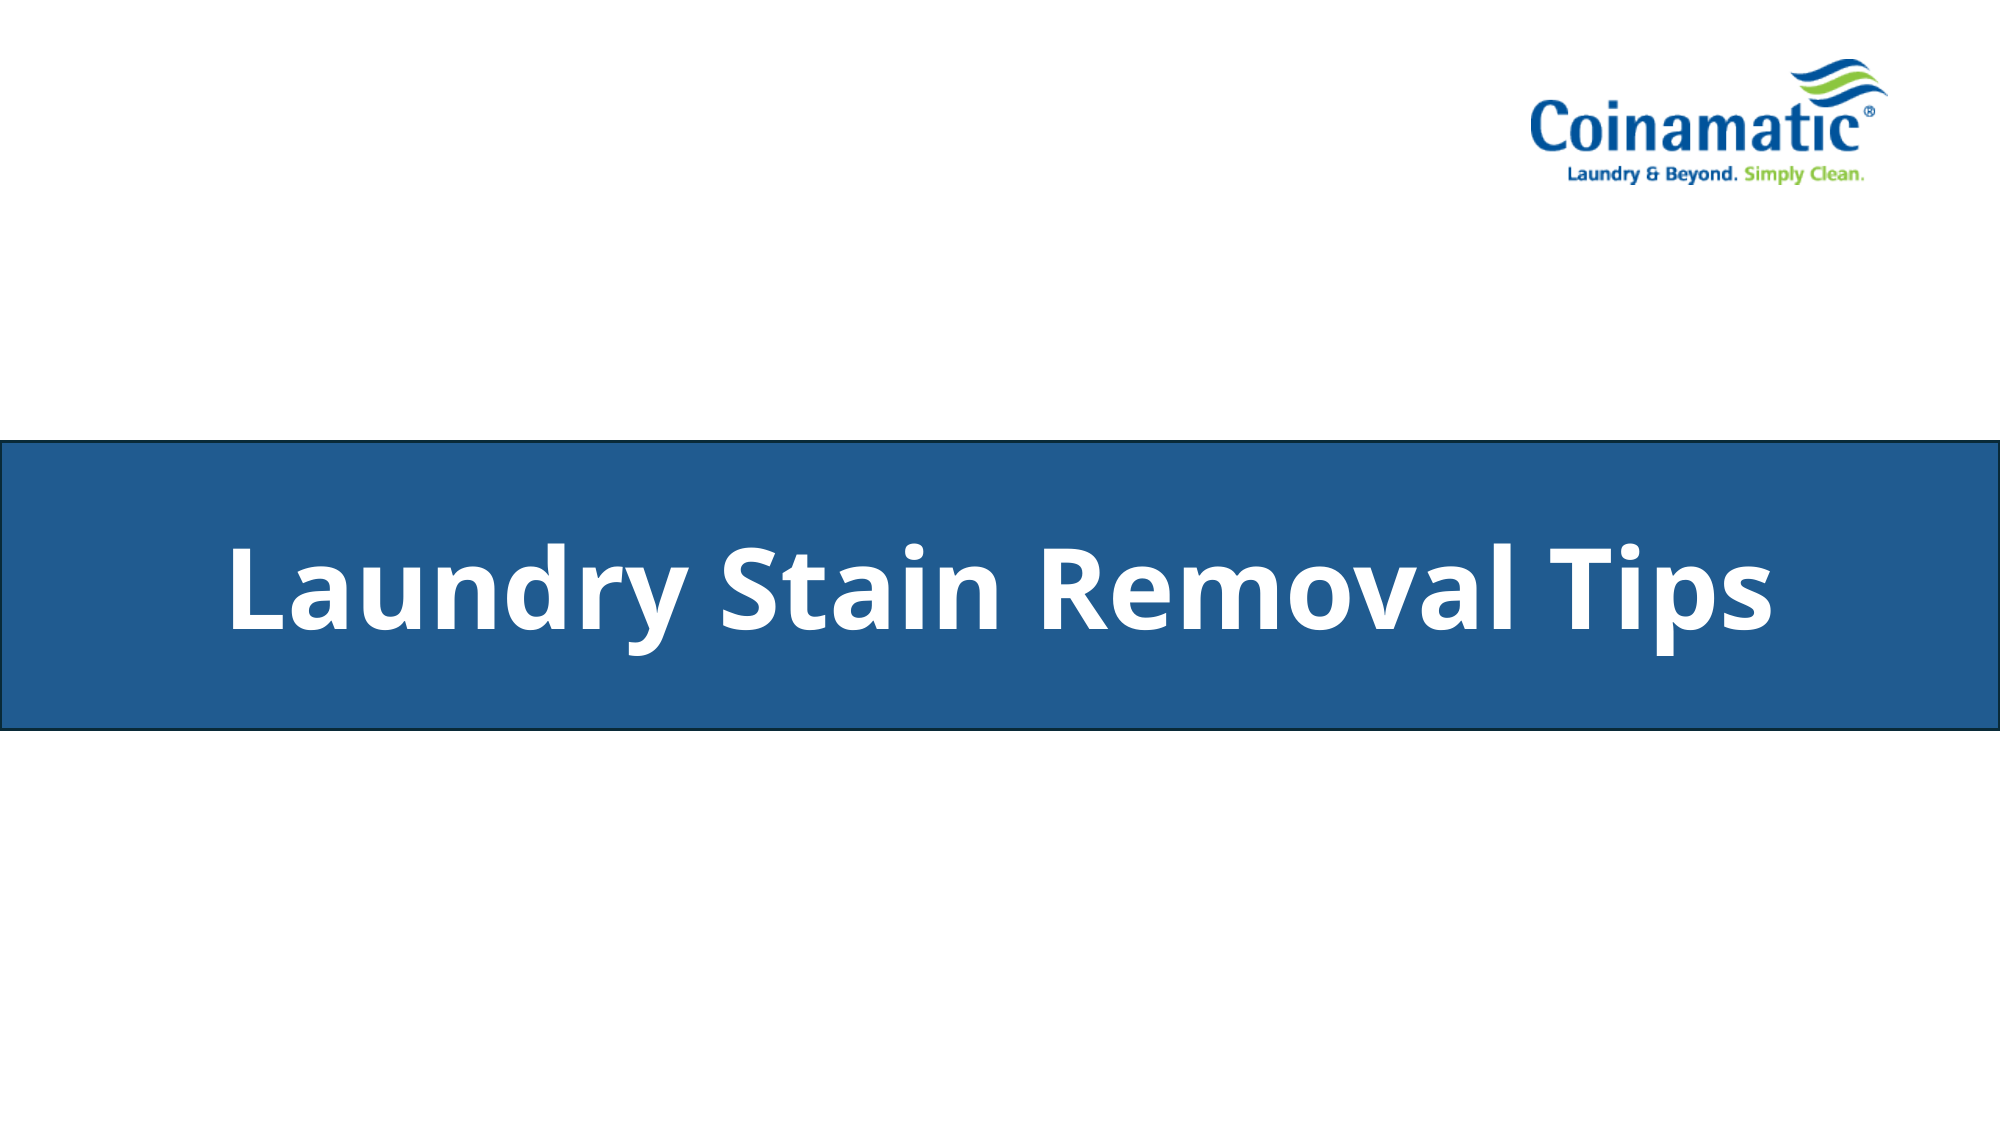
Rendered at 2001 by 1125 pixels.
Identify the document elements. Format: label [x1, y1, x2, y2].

text_box [0, 441, 2000, 731]
picture [1531, 59, 1889, 186]
